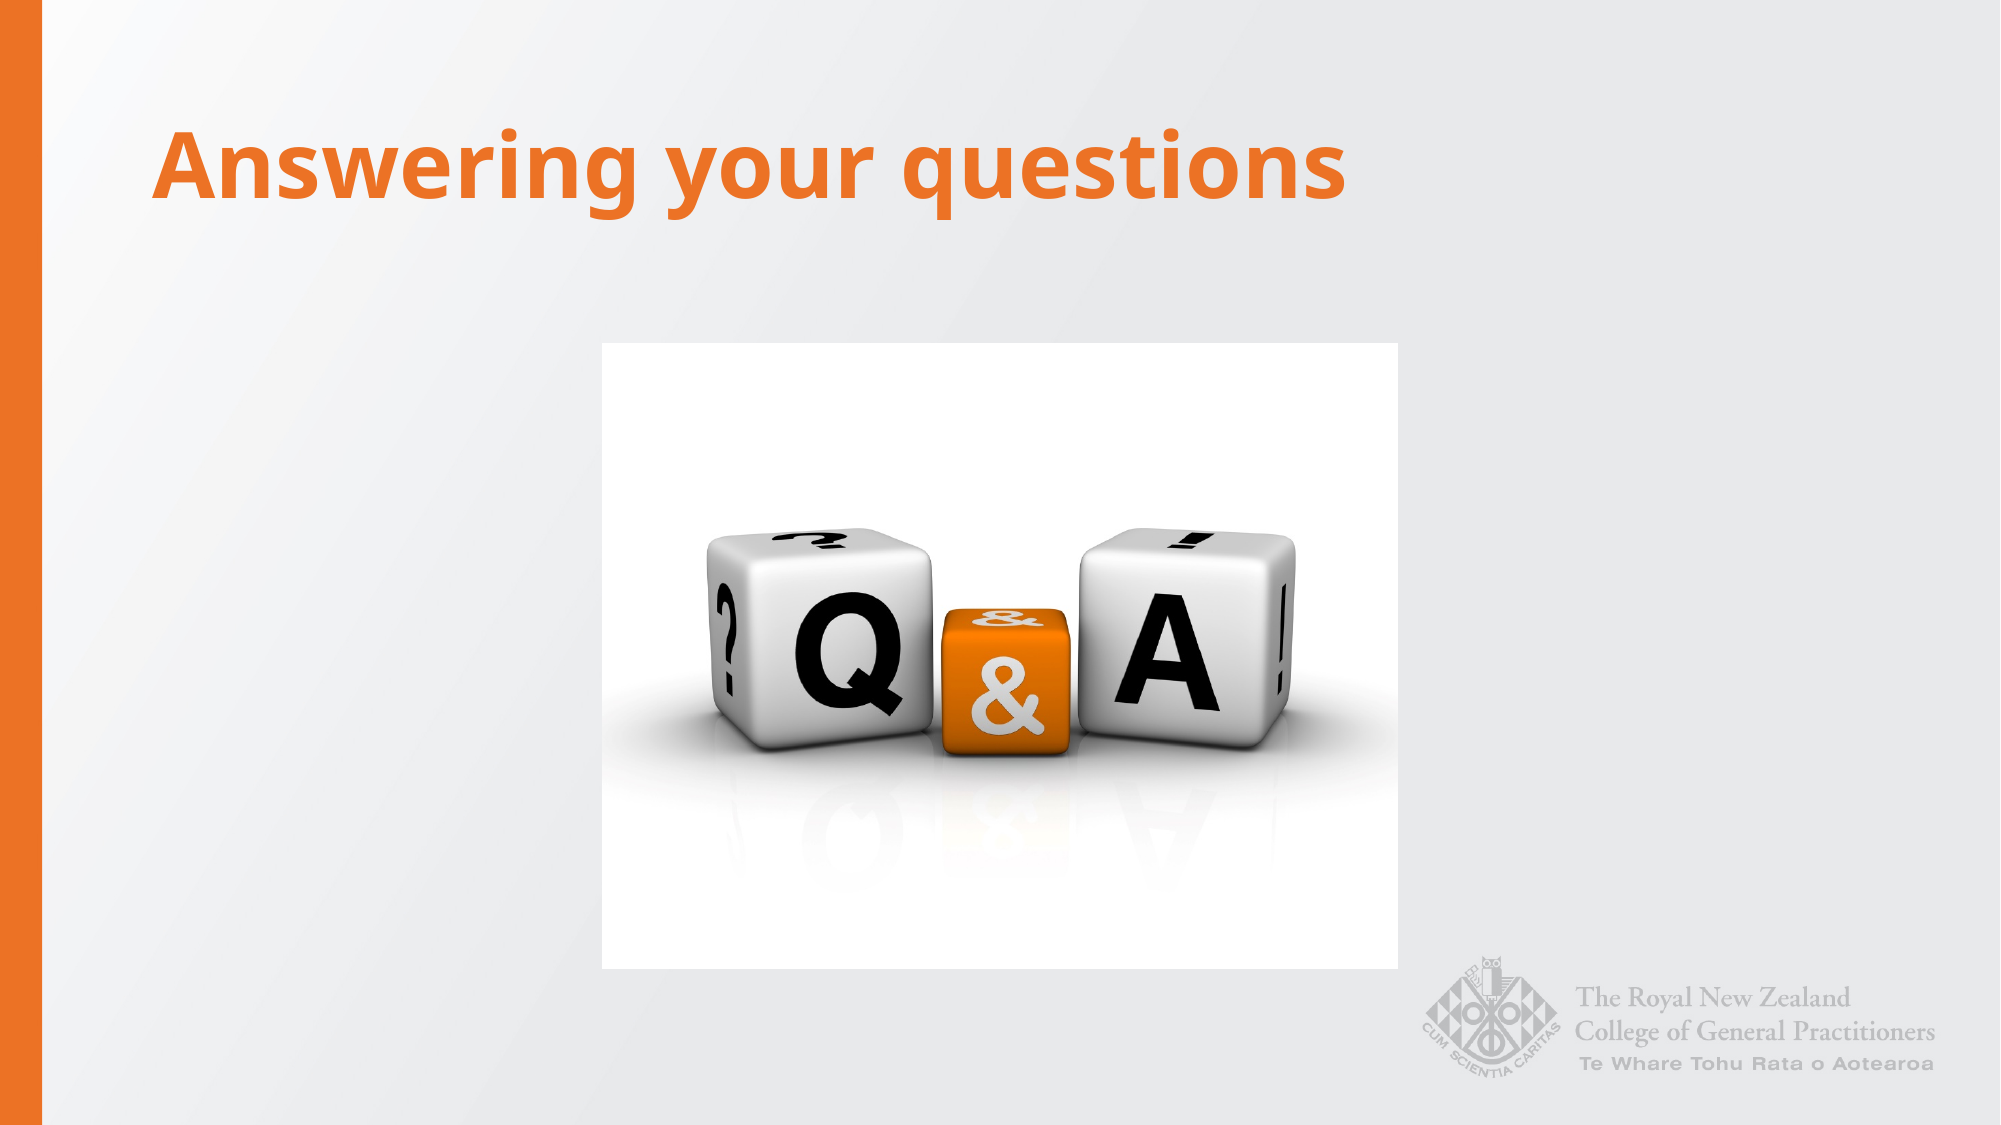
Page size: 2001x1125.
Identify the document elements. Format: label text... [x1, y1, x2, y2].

title Answering your questions [137, 59, 1863, 278]
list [601, 343, 1398, 970]
picture [0, 0, 2001, 1125]
